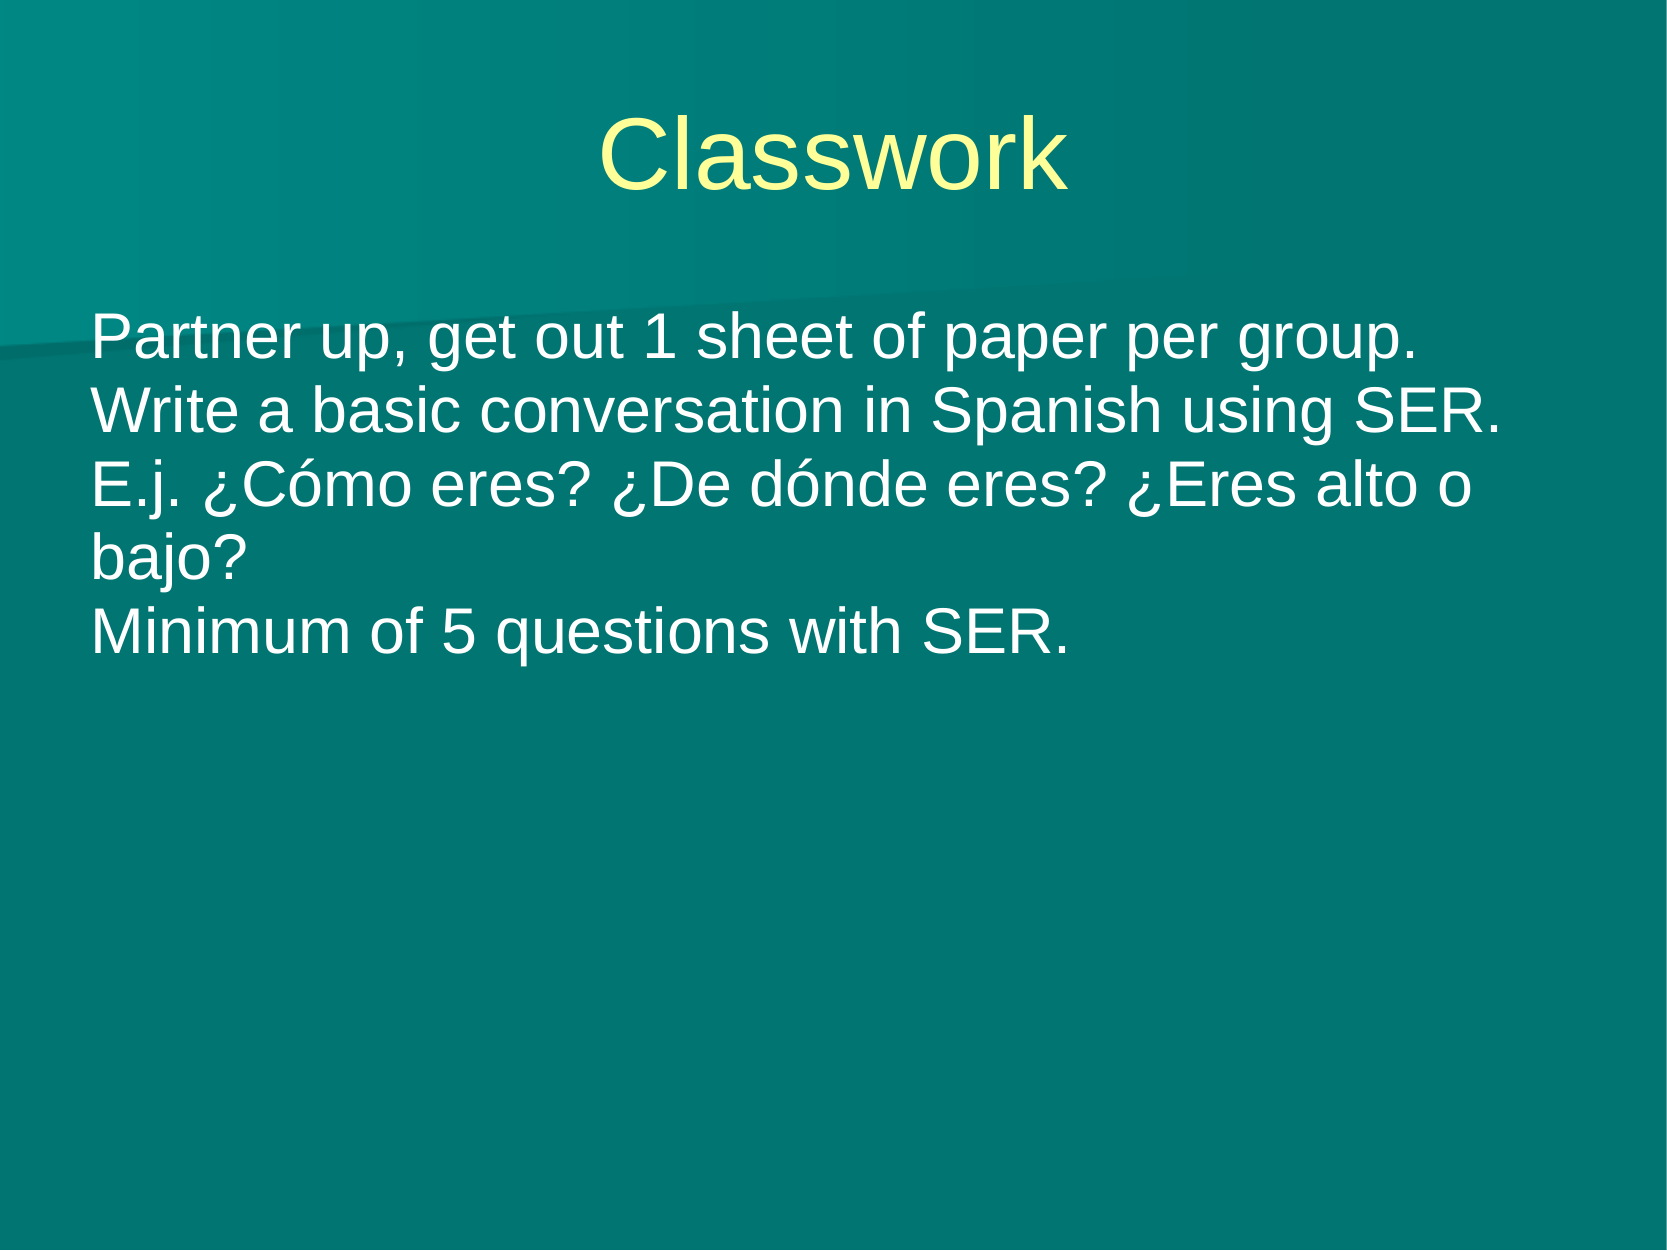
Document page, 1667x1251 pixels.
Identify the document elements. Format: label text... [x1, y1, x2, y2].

title Classwork [90, 58, 1577, 250]
subtitle Partner up, get out 1 sheet of paper per group. Write a basic conversation in Spanish using SER. E.j. ¿Cómo eres? ¿De dónde eres? ¿Eres alto o bajo? Minimum of 5 questions with SER. [90, 300, 1577, 1103]
picture [0, 0, 1667, 1250]
